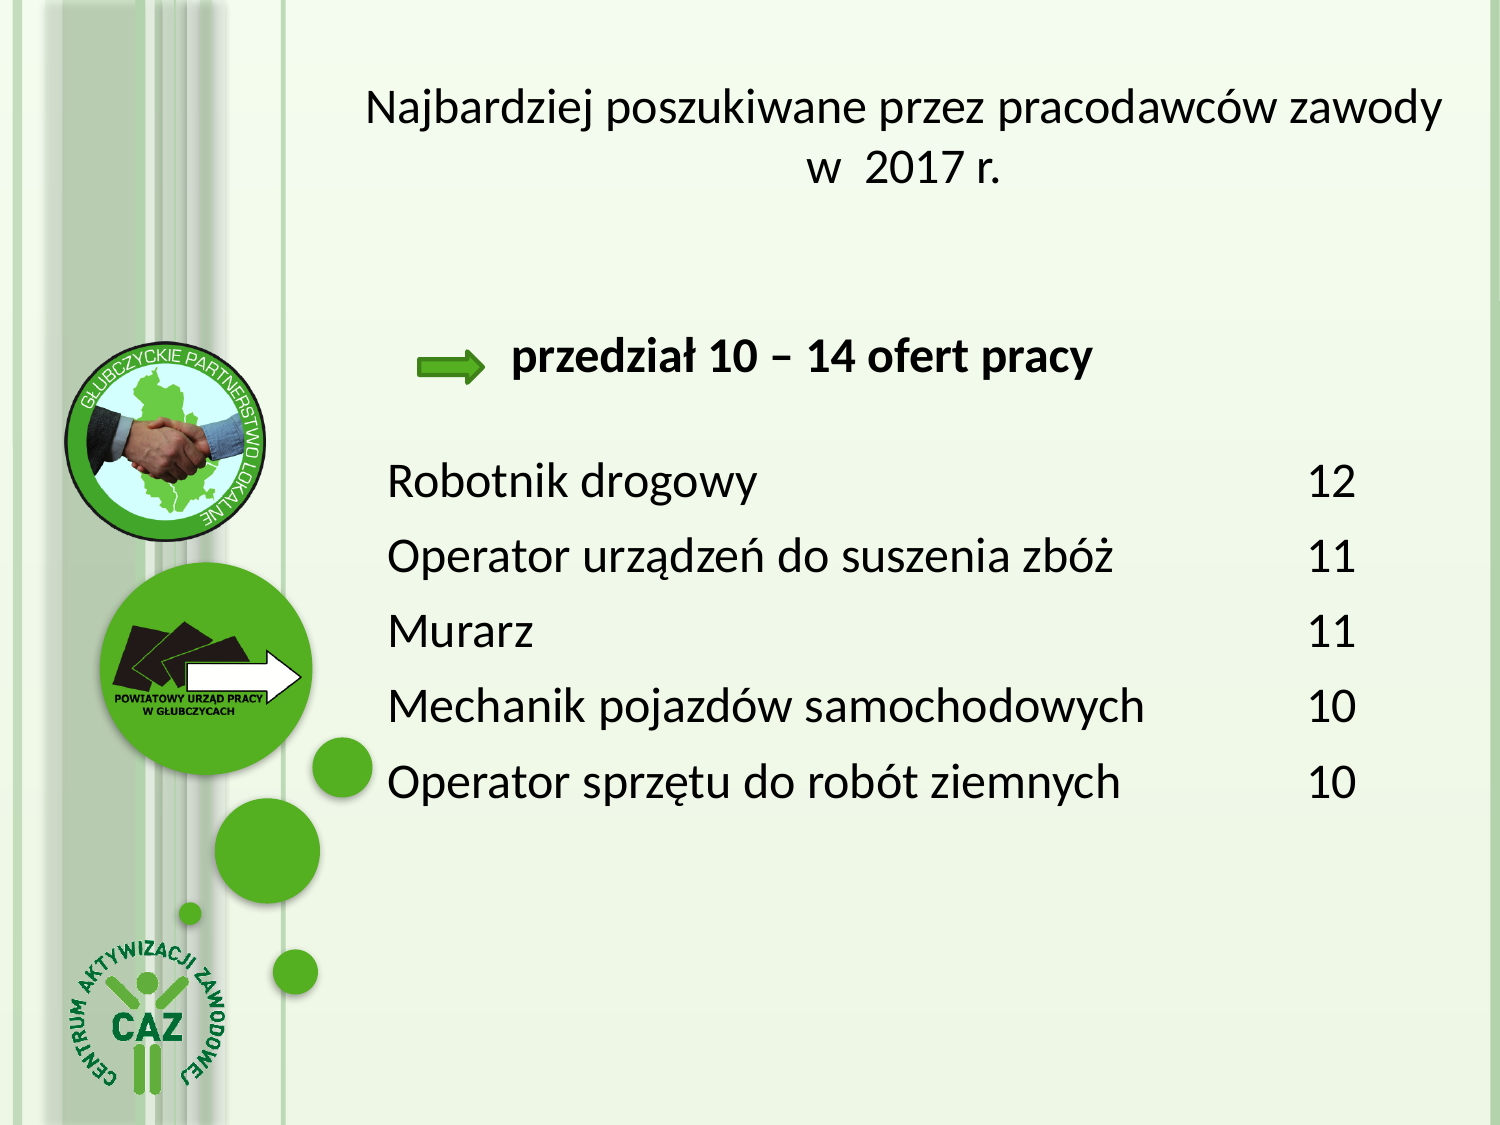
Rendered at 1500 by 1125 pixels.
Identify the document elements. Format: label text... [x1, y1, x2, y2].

picture [68, 939, 226, 1095]
table_cell Operator urządzeń do suszenia zbóż [372, 528, 1261, 603]
table_cell 12 [1261, 453, 1372, 528]
table_cell Robotnik drogowy [372, 453, 1261, 528]
text_box [417, 349, 486, 385]
table_cell 11 [1261, 528, 1372, 603]
table_header przedział 10 – 14 ofert pracy [372, 328, 1372, 453]
table_cell Mechanik pojazdów samochodowych [372, 678, 1261, 753]
picture [64, 340, 267, 543]
table_cell 10 [1261, 678, 1372, 753]
picture [111, 620, 302, 715]
table_cell 10 [1261, 753, 1372, 828]
table_cell 11 [1261, 603, 1372, 678]
text_box Najbardziej poszukiwane przez pracodawców zawody w 2017 r. [317, 66, 1490, 202]
table_cell Murarz [372, 603, 1261, 678]
table_cell Operator sprzętu do robót ziemnych [372, 753, 1261, 828]
